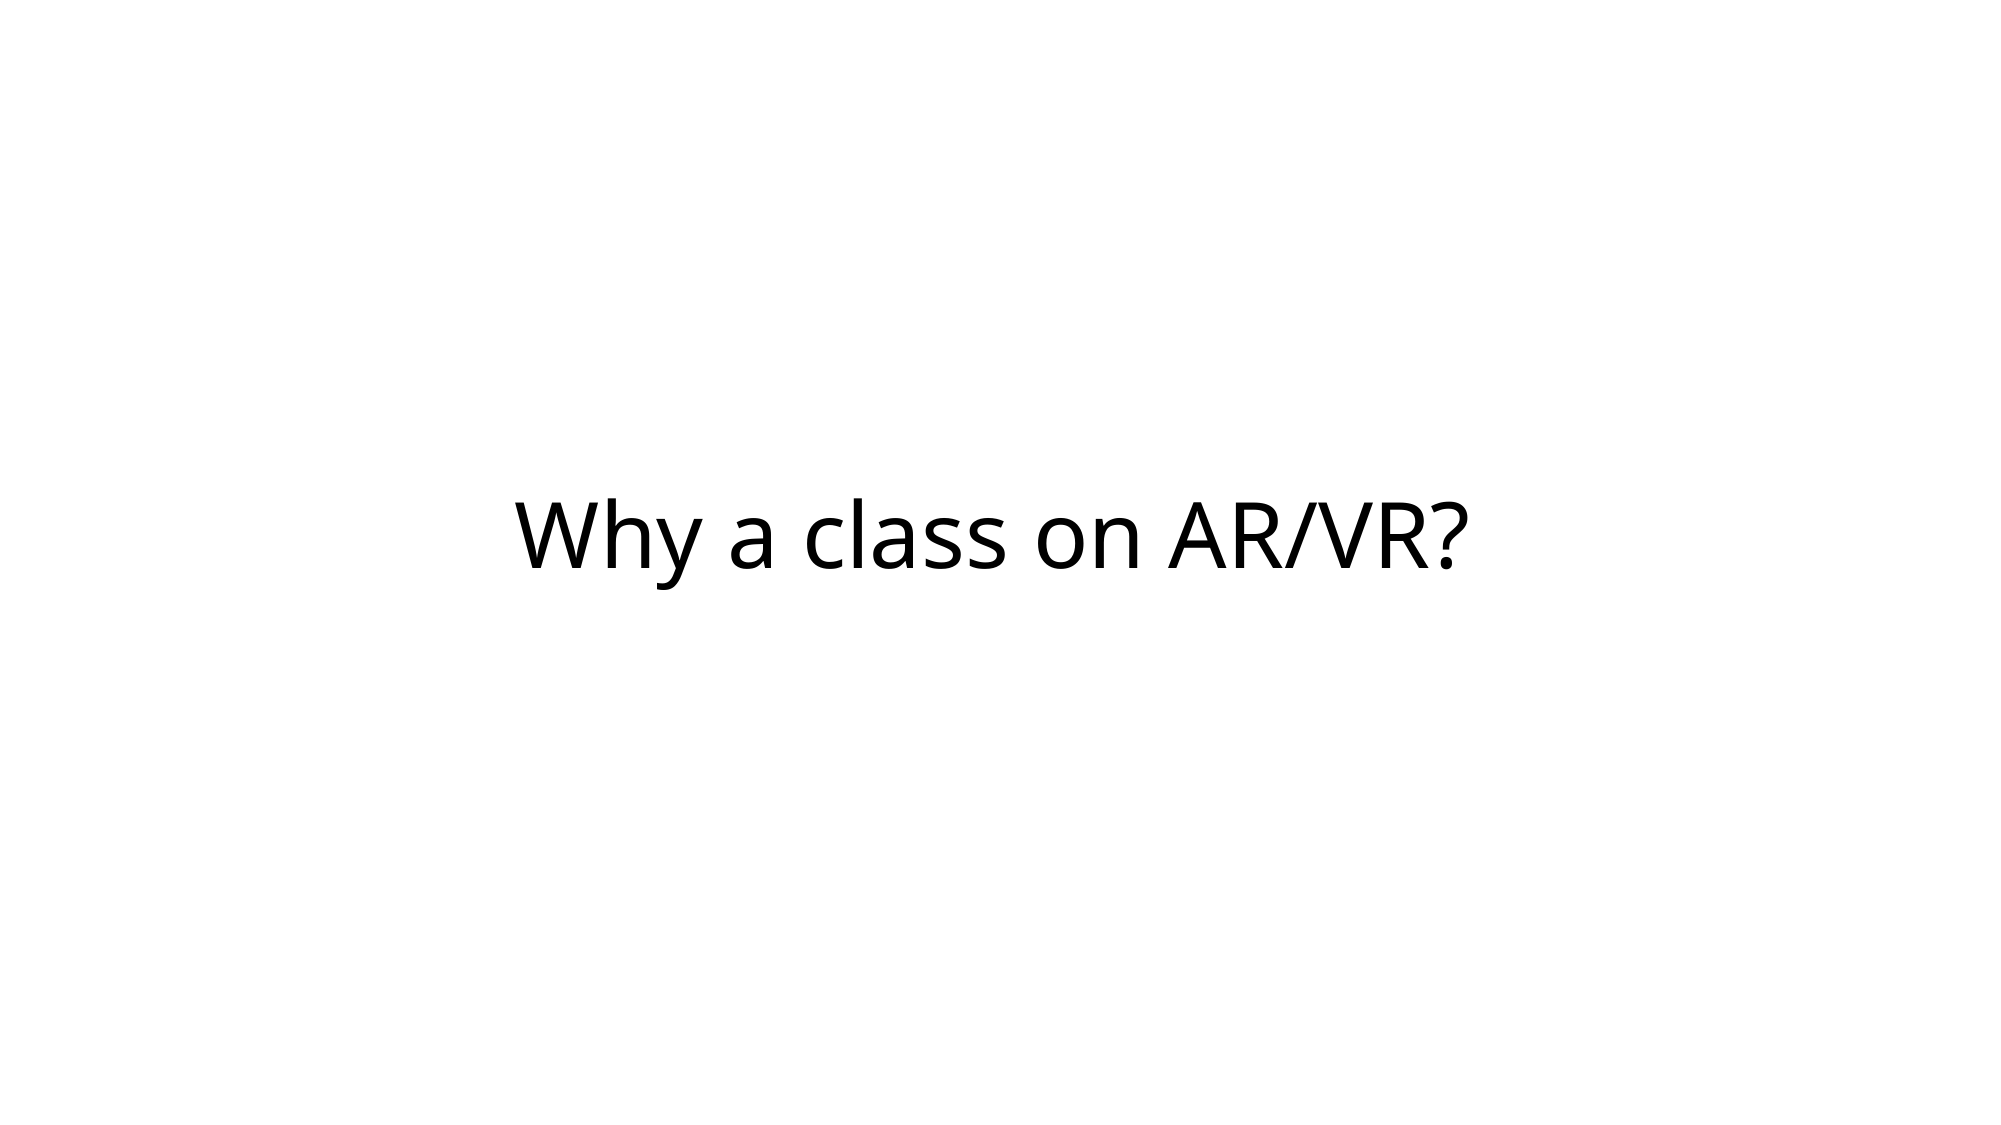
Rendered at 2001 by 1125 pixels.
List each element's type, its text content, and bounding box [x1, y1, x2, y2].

title Why a class on AR/VR? [499, 429, 1558, 648]
